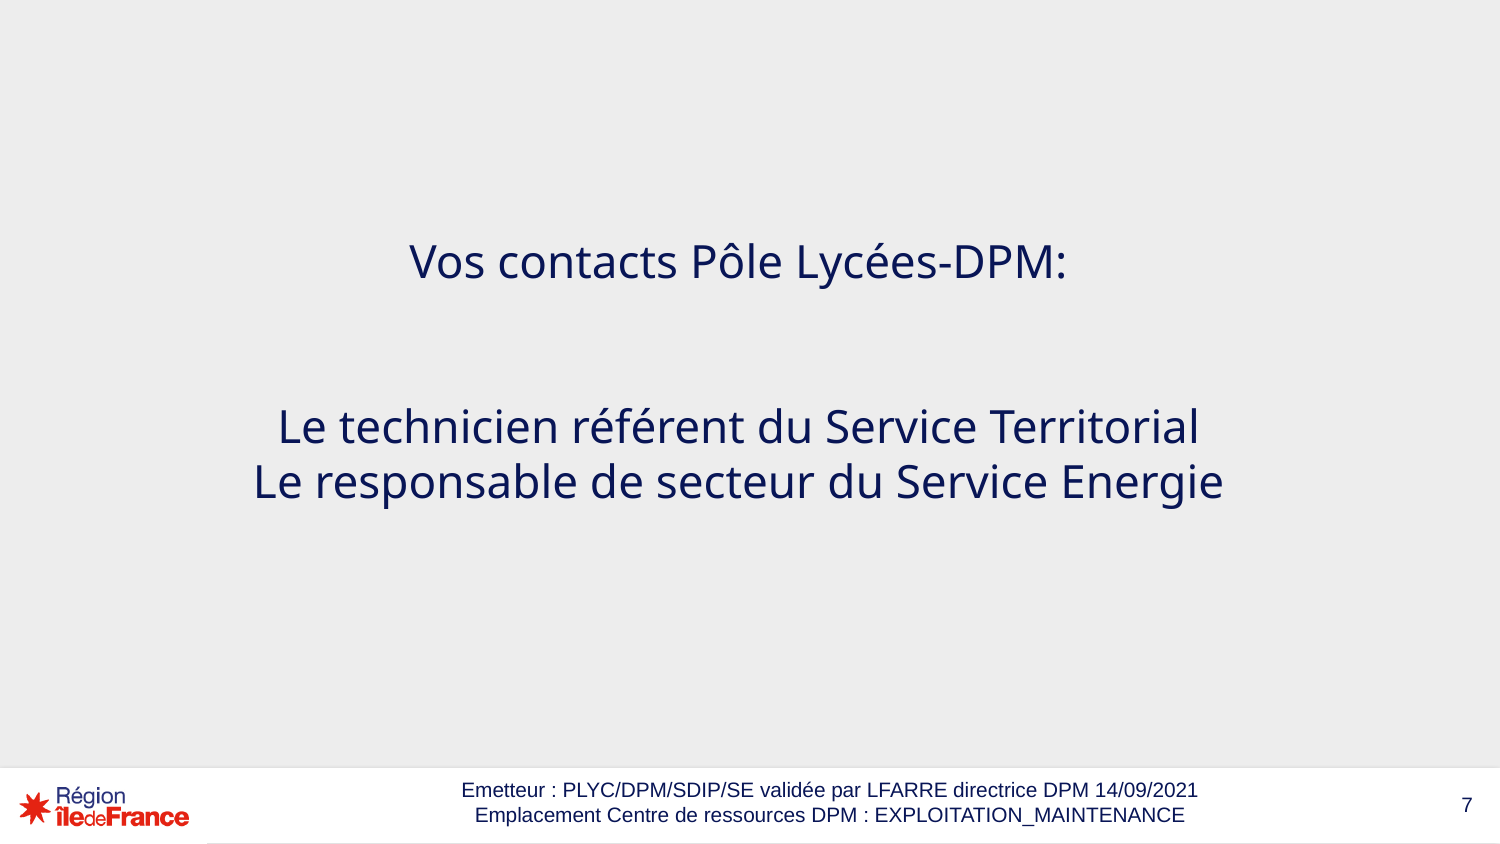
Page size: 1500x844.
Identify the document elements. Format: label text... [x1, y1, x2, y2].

title Vos contacts Pôle Lycées-DPM: Le technicien référent du Service Territorial Le responsable de secteur du Service Energie [100, 170, 1377, 516]
footer Emetteur : PLYC/DPM/SDIP/SE validée par LFARRE directrice DPM 14/09/2021 Emplacement Centre de ressources DPM : EXPLOITATION_MAINTENANCE [283, 759, 1377, 844]
picture [0, 768, 207, 844]
slide_number 7 [1377, 782, 1488, 828]
